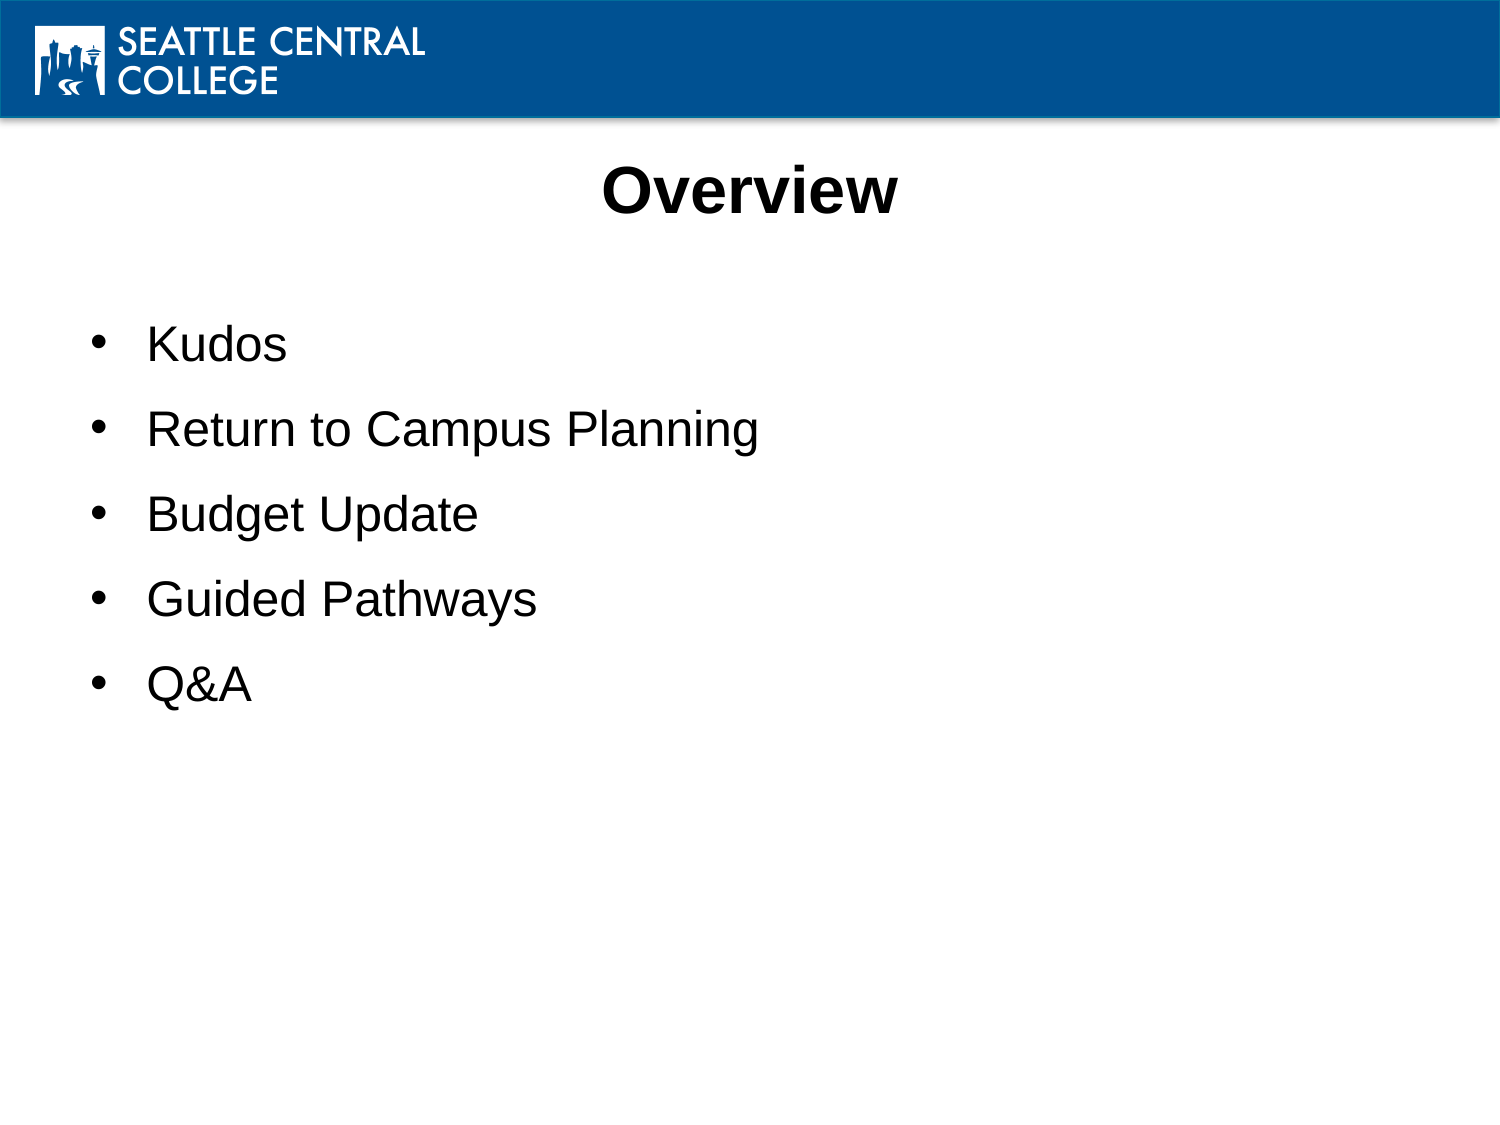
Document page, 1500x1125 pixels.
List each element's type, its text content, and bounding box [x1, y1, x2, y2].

title Overview [75, 118, 1425, 256]
picture [35, 25, 425, 95]
list Kudos Return to Campus Planning Budget Update Guided Pathways Q&A [75, 304, 1457, 1091]
